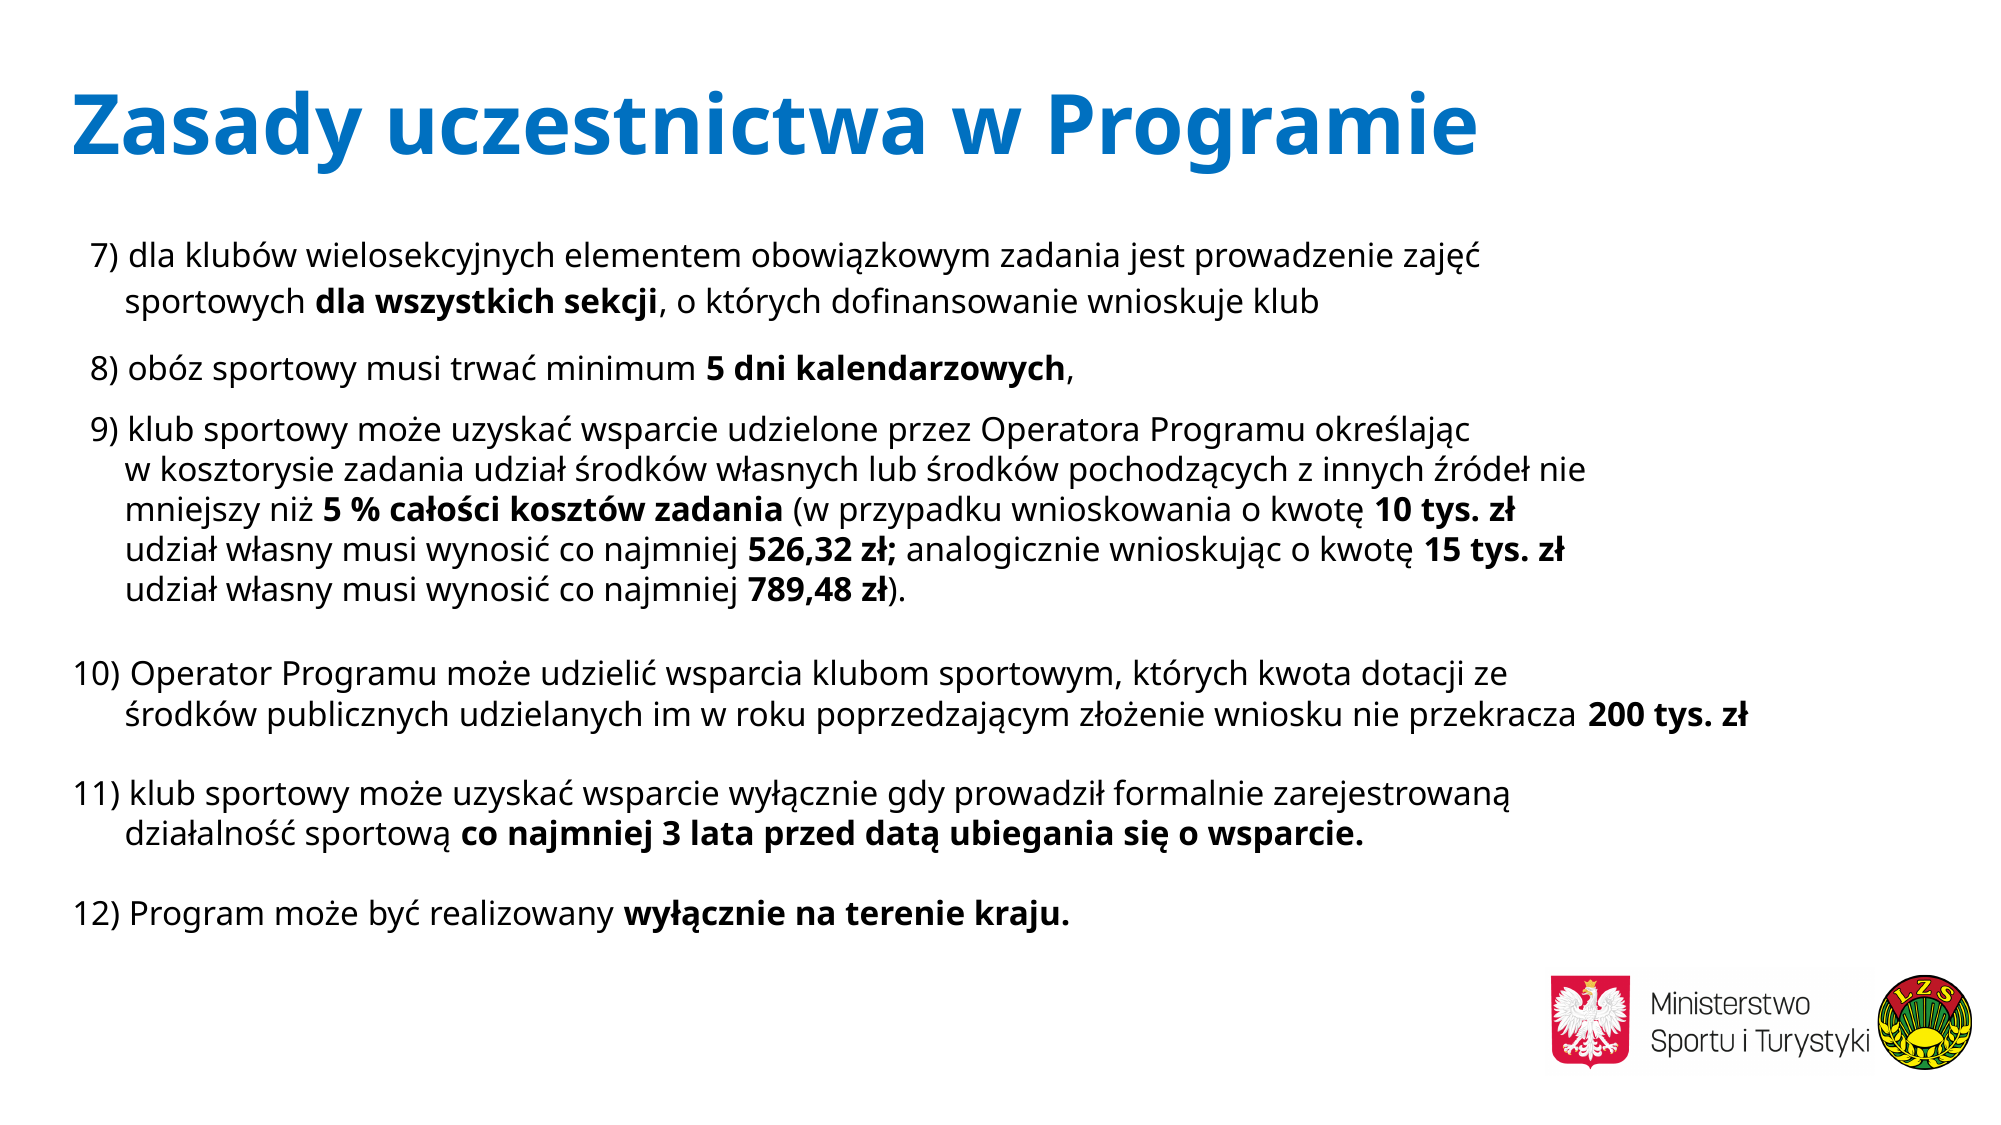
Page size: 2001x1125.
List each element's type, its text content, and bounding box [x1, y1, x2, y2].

text_box 7) dla klubów wielosekcyjnych elementem obowiązkowym zadania jest prowadzenie zajęć sportowych dla wszystkich sekcji, o których dofinansowanie wnioskuje klub 8) obóz sportowy musi trwać minimum 5 dni kalendarzowych, 9) klub sportowy może uzyskać wsparcie udzielone przez Operatora Programu określając w kosztorysie zadania udział środków własnych lub środków pochodzących z innych źródeł nie mniejszy niż 5 % całości kosztów zadania (w przypadku wnioskowania o kwotę 10 tys. zł udział własny musi wynosić co najmniej 526,32 zł; analogicznie wnioskując o kwotę 15 tys. zł udział własny musi wynosić co najmniej 789,48 zł). 10) Operator Programu może udzielić wsparcia klubom sportowym, których kwota dotacji ze środków publicznych udzielanych im w roku poprzedzającym złożenie wniosku nie przekracza 200 tys. zł 11) klub sportowy może uzyskać wsparcie wyłącznie gdy prowadził formalnie zarejestrowaną działalność sportową co najmniej 3 lata przed datą ubiegania się o wsparcie. 12) Program może być realizowany wyłącznie na terenie kraju. [57, 215, 1936, 940]
title Zasady uczestnictwa w Programie [57, 14, 1809, 181]
picture [1545, 967, 1972, 1076]
